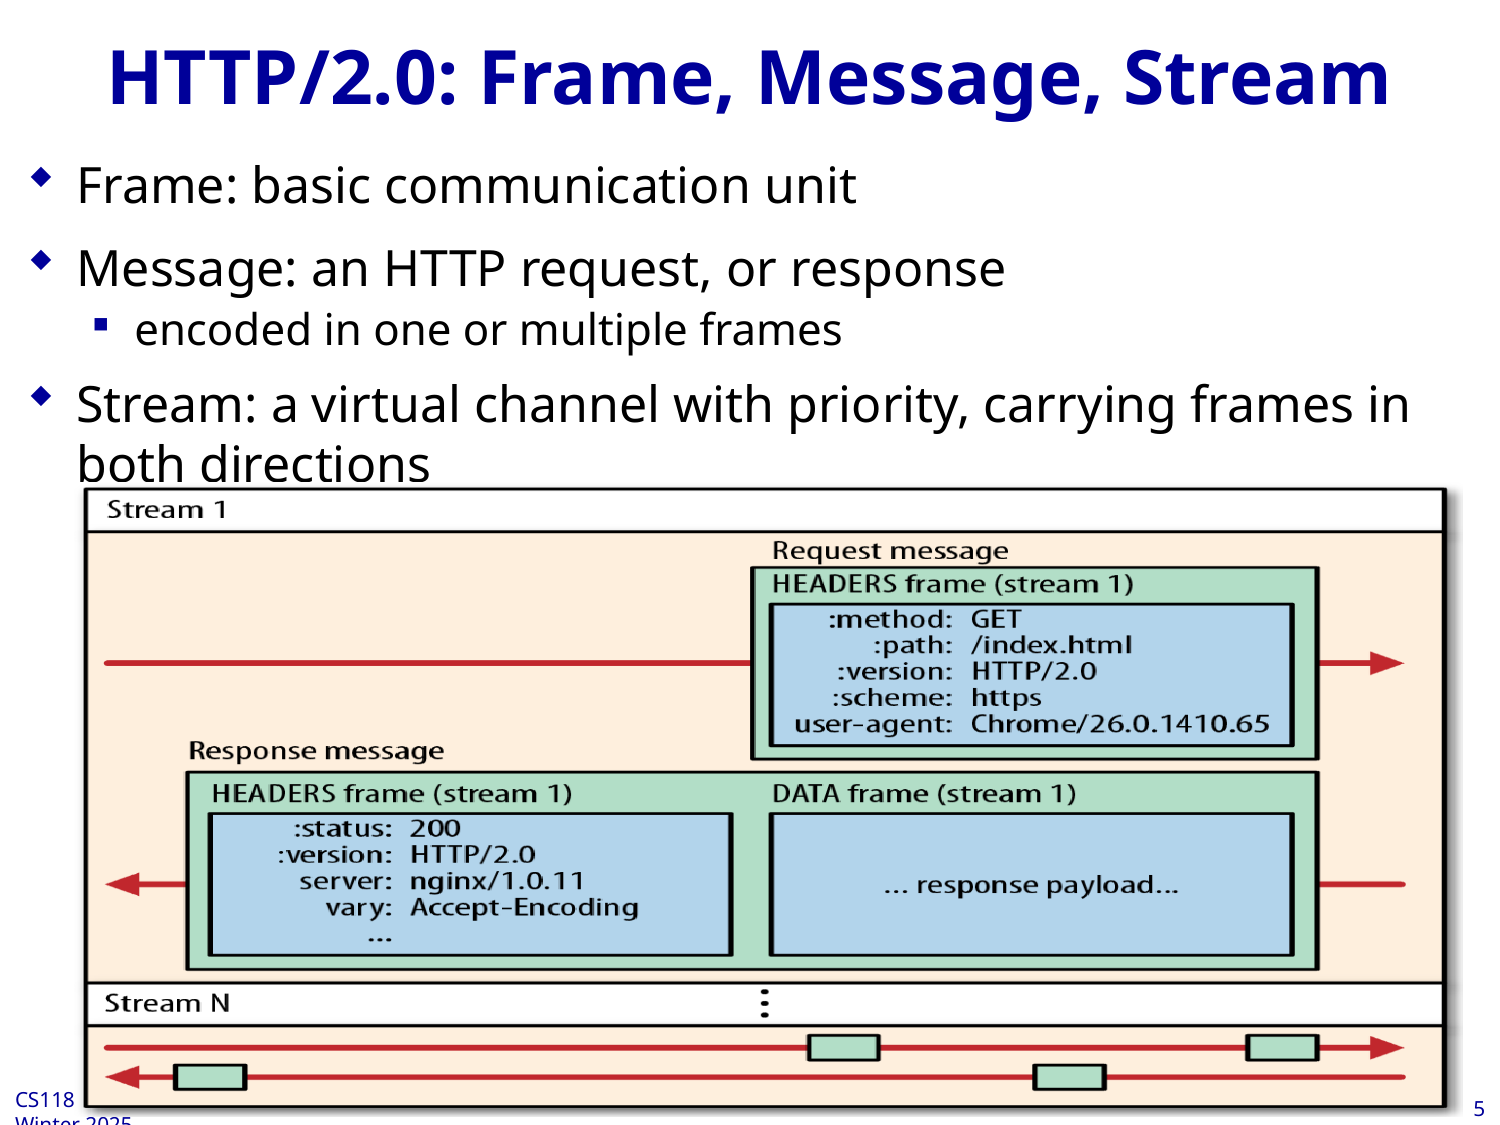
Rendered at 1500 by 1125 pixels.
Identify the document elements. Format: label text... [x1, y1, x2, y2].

picture [74, 481, 1463, 1117]
footer CS118 - Winter 2025 [0, 1099, 82, 1125]
title HTTP/2.0: Frame, Message, Stream [0, 0, 1500, 151]
slide_number 5 [1455, 1094, 1500, 1125]
list Frame: basic communication unit Message: an HTTP request, or response encoded in one or multiple frames Stream: a virtual channel with priority, carrying frames in both directions [26, 153, 1500, 496]
